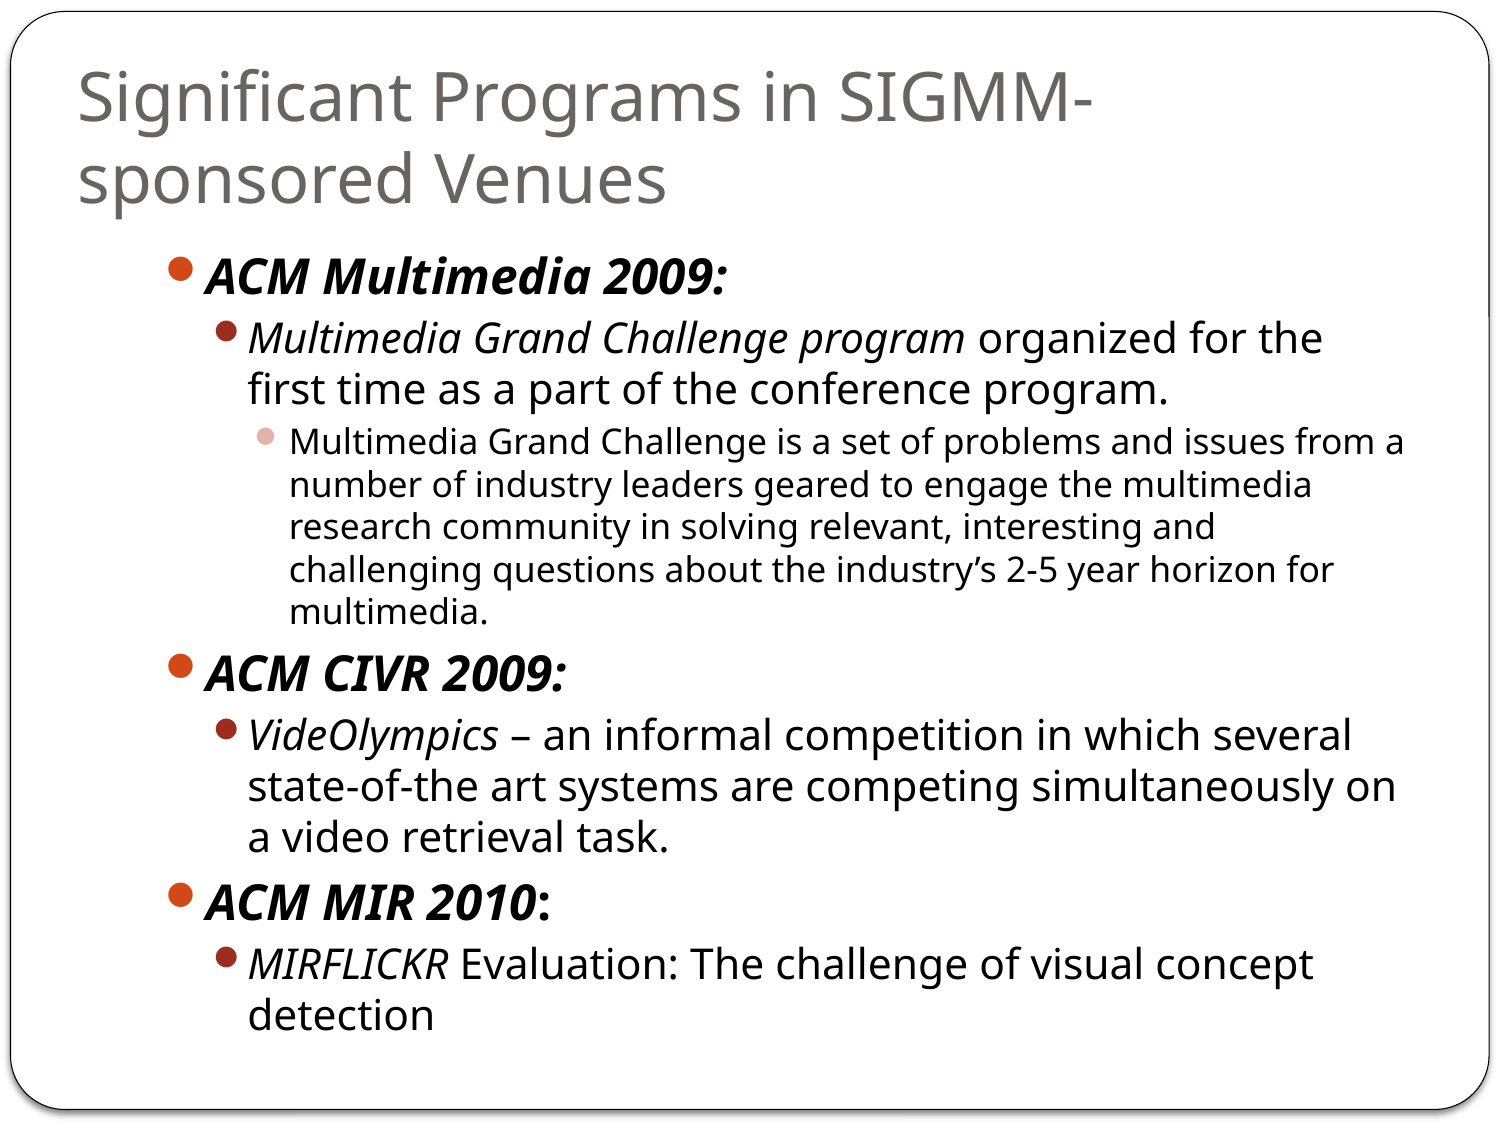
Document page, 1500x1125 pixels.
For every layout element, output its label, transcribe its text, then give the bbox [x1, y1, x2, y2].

list ACM Multimedia 2009: Multimedia Grand Challenge program organized for the first time as a part of the conference program. Multimedia Grand Challenge is a set of problems and issues from a number of industry leaders geared to engage the multimedia research community in solving relevant, interesting and challenging questions about the industry’s 2-5 year horizon for multimedia. ACM CIVR 2009: VideOlympics – an informal competition in which several state-of-the art systems are competing simultaneously on a video retrieval task. ACM MIR 2010: MIRFLICKR Evaluation: The challenge of visual concept detection [150, 237, 1425, 1050]
title Significant Programs in SIGMM-sponsored Venues [62, 45, 1425, 233]
